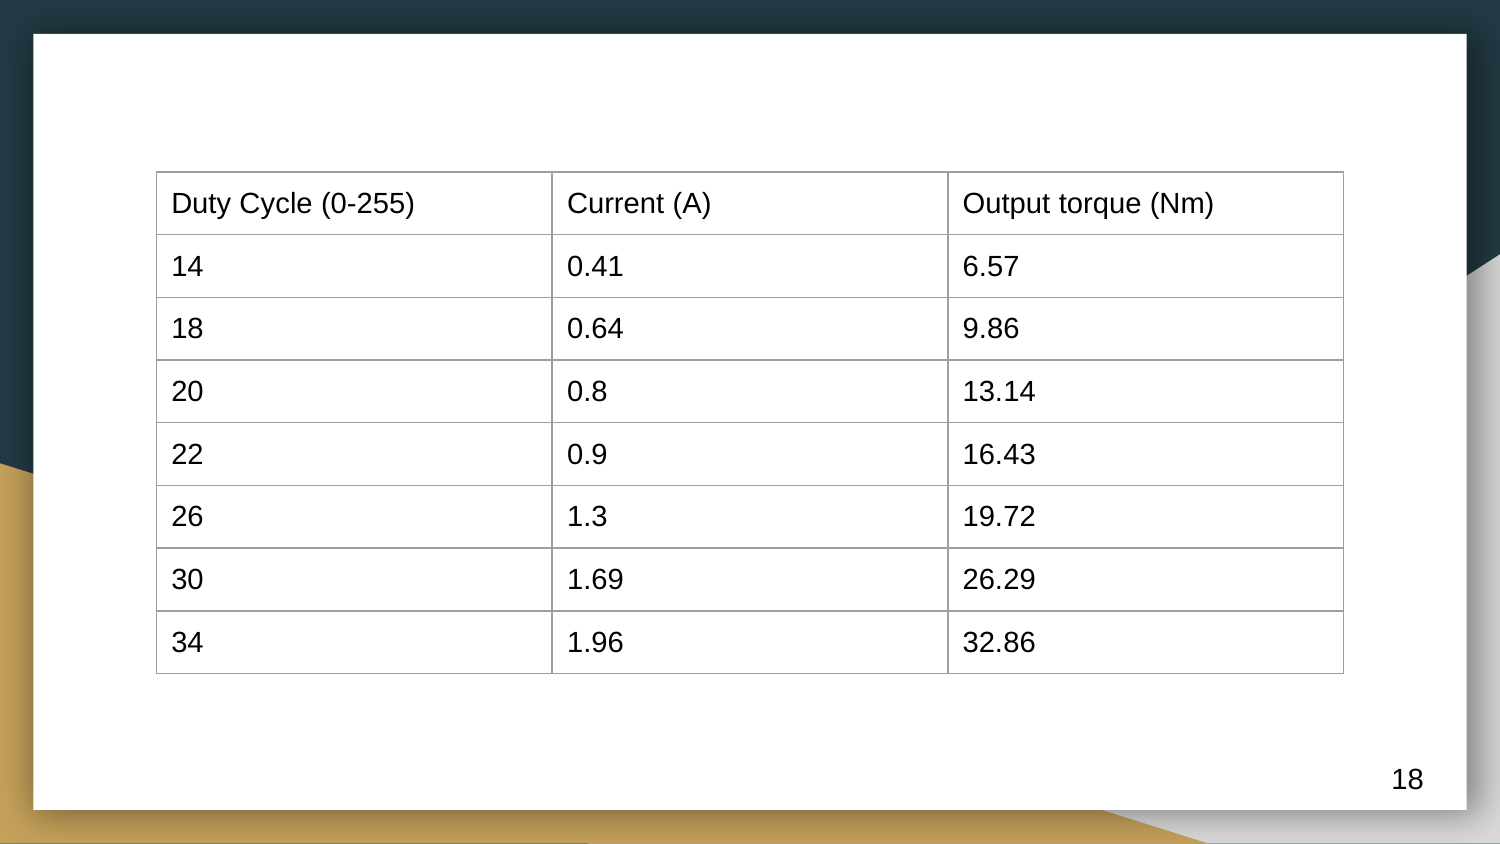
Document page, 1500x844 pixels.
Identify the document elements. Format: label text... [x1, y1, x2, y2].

table_cell 1.69 [553, 549, 947, 610]
table_cell 0.64 [553, 298, 947, 359]
table_cell 16.43 [949, 423, 1343, 485]
table_cell 34 [157, 612, 551, 673]
table_header Output torque (Nm) [949, 173, 1343, 234]
table_cell 19.72 [949, 486, 1343, 547]
table_header Current (A) [553, 173, 947, 234]
table_cell 22 [157, 423, 551, 485]
table_cell 0.9 [553, 423, 947, 485]
table_cell 26.29 [949, 549, 1343, 610]
table_header Duty Cycle (0-255) [157, 173, 551, 234]
table_cell 1.3 [553, 486, 947, 547]
table_cell 1.96 [553, 612, 947, 673]
table_cell 18 [157, 298, 551, 359]
table_cell 0.41 [553, 235, 947, 297]
table_cell 6.57 [949, 235, 1343, 297]
table_cell 13.14 [949, 361, 1343, 422]
table_cell 30 [157, 549, 551, 610]
table_cell 14 [157, 235, 551, 297]
table_cell 0.8 [553, 361, 947, 422]
table_cell 20 [157, 361, 551, 422]
slide_number ‹#› [1376, 745, 1467, 810]
table_cell 9.86 [949, 298, 1343, 359]
table_cell 32.86 [949, 612, 1343, 673]
table_cell 26 [157, 486, 551, 547]
